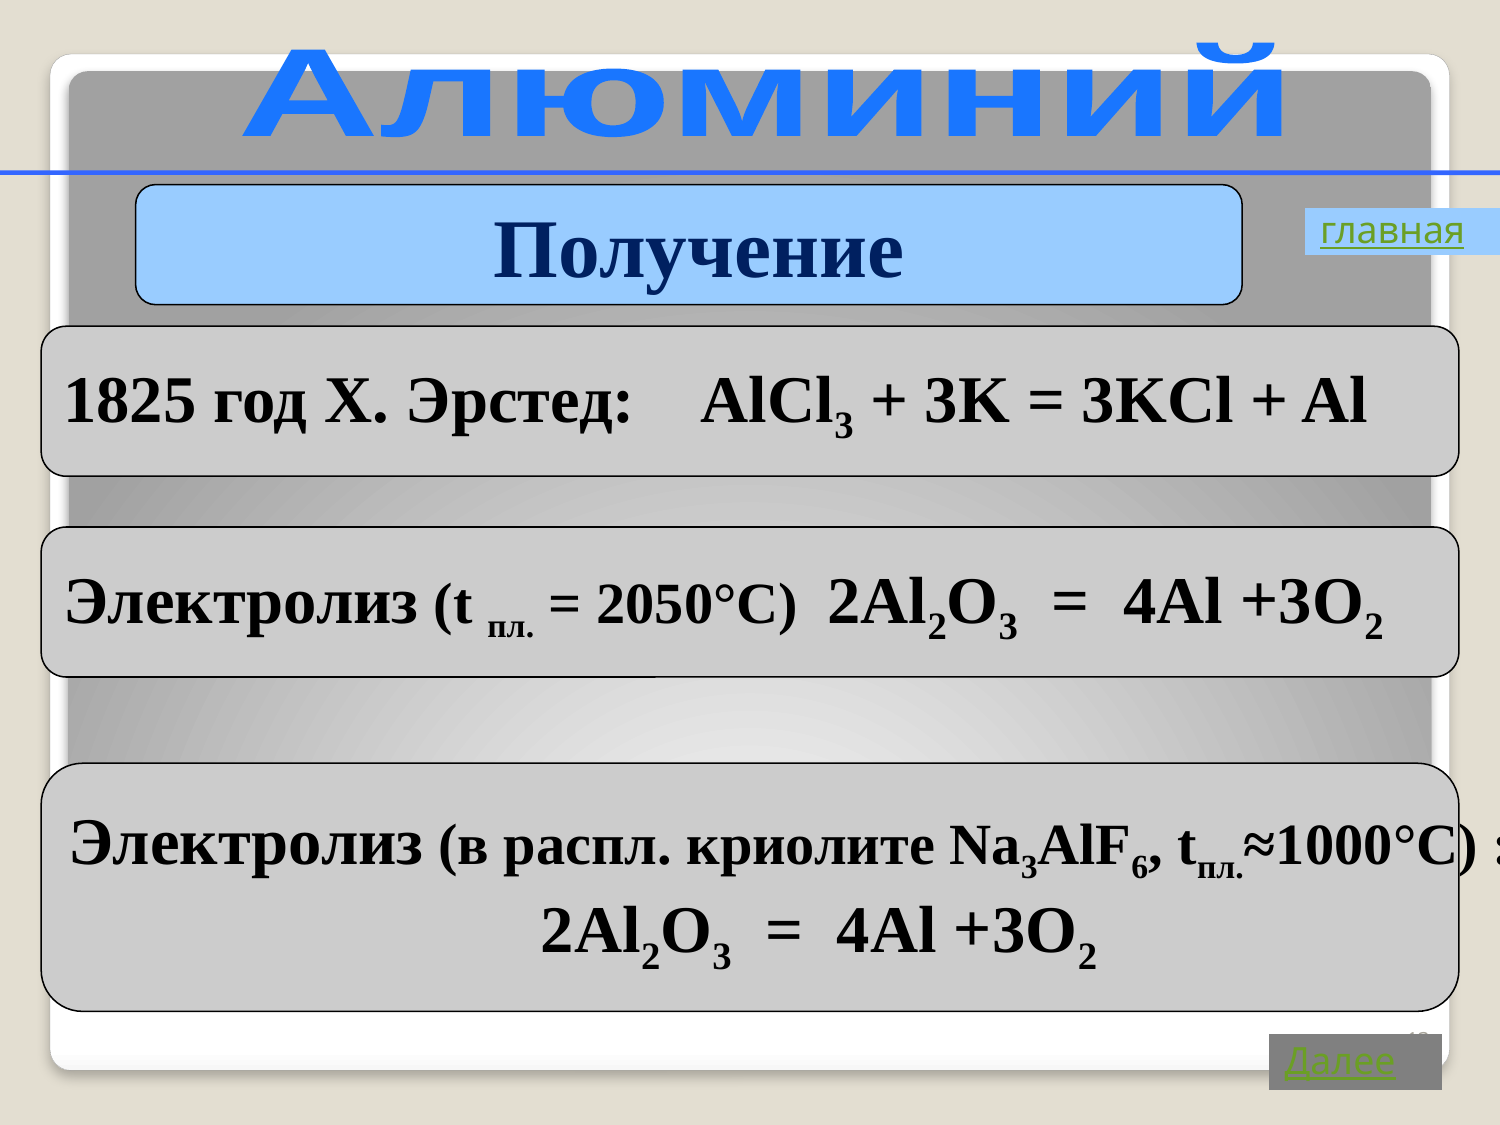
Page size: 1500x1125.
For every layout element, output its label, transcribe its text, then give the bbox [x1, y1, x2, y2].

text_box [40, 325, 1460, 1012]
slide_number 13 [1369, 1024, 1445, 1063]
text_box Получение [135, 184, 1243, 305]
text_box [1464, 207, 1500, 256]
text_box Далее [1269, 1034, 1441, 1090]
text_box главная [1305, 207, 1464, 256]
